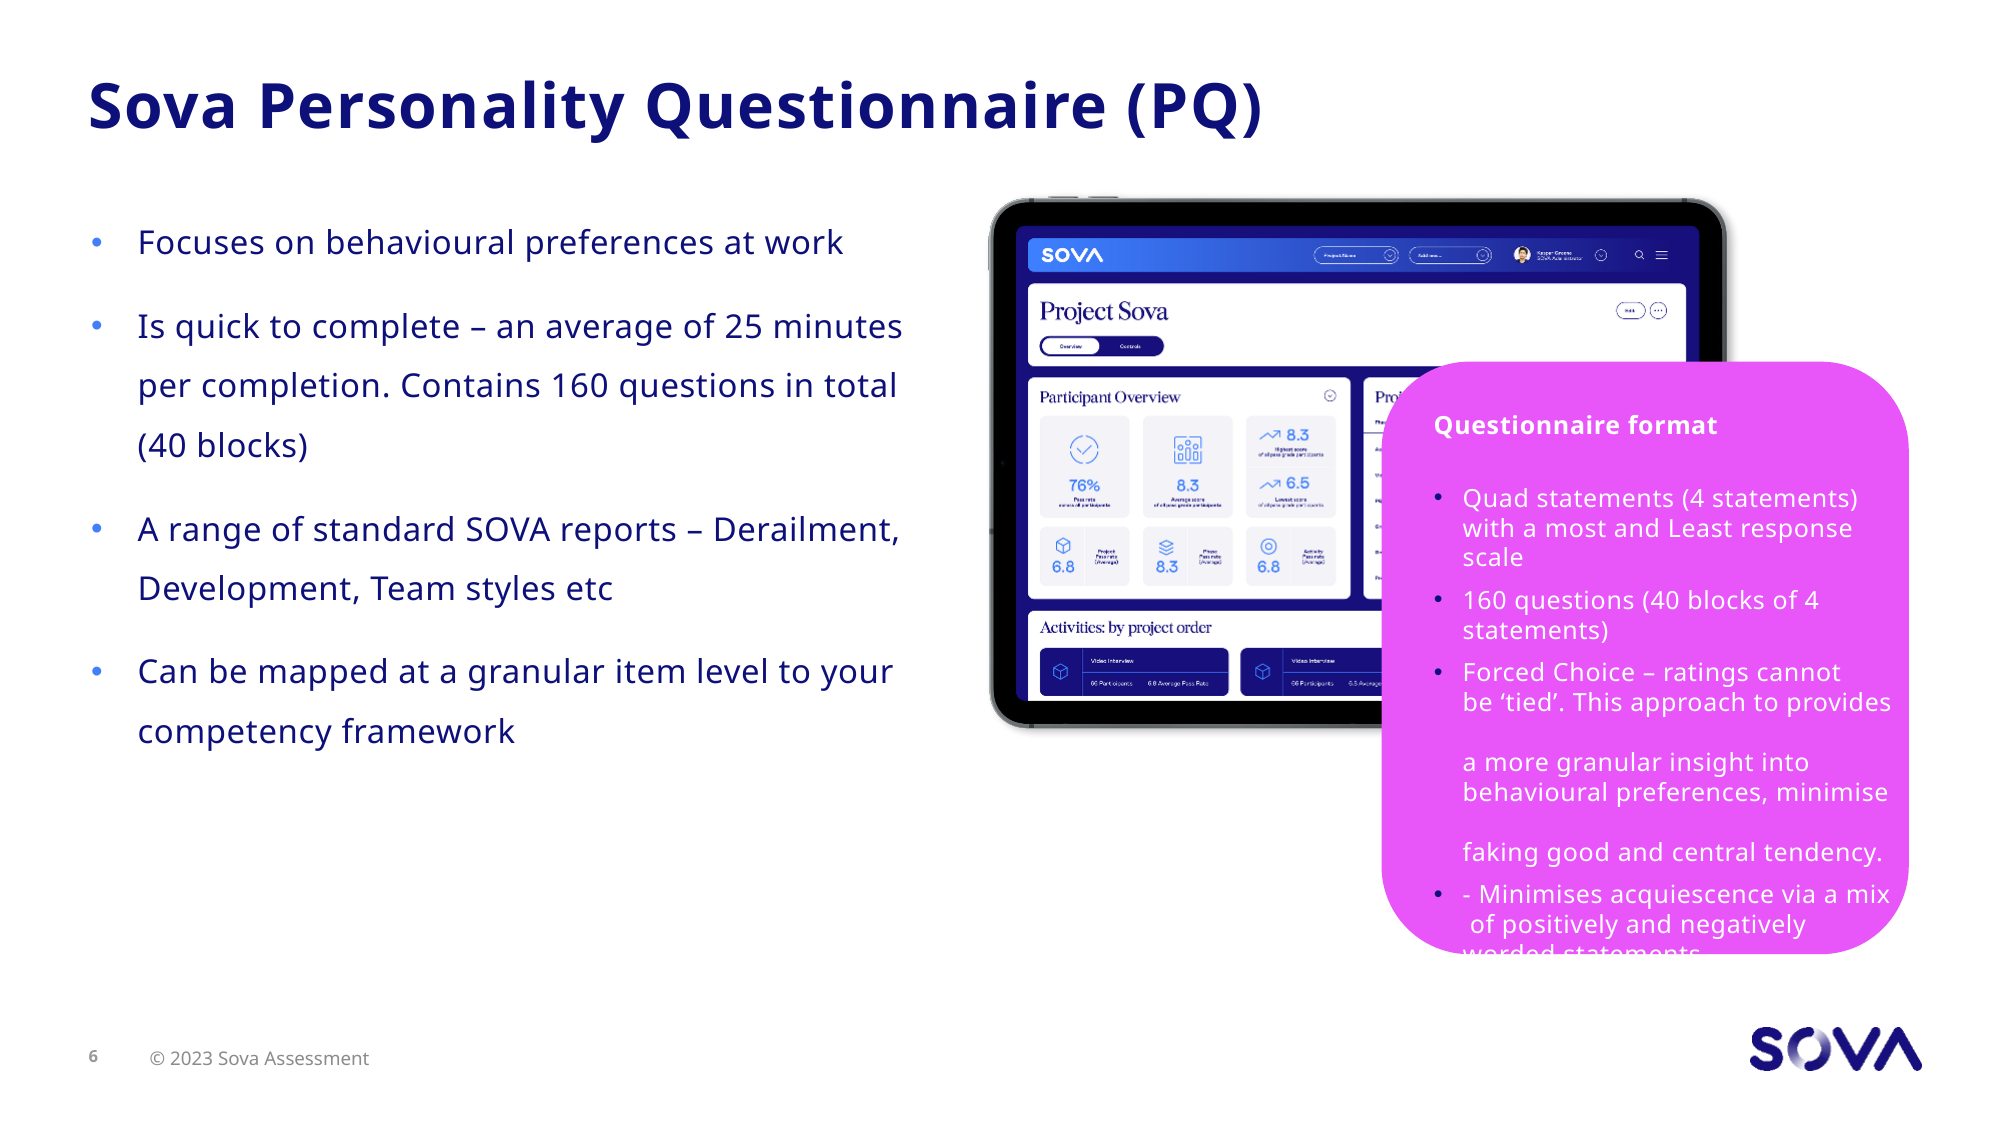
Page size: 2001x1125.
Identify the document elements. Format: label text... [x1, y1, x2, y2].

picture [984, 190, 1742, 741]
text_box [1381, 361, 1909, 955]
list Focuses on behavioural preferences at work Is quick to complete – an average of 25 minutes per completion. Contains 160 questions in total (40 blocks) A range of standard SOVA reports – Derailment, Development, Team styles etc Can be mapped at a granular item level to your competency framework [90, 201, 977, 752]
slide_number 6 [0, 1036, 148, 1125]
title Sova Personality Questionnaire (PQ) [0, 66, 1532, 165]
footer © 2023 Sova Assessment [149, 1036, 445, 1125]
picture [1750, 1027, 1922, 1071]
